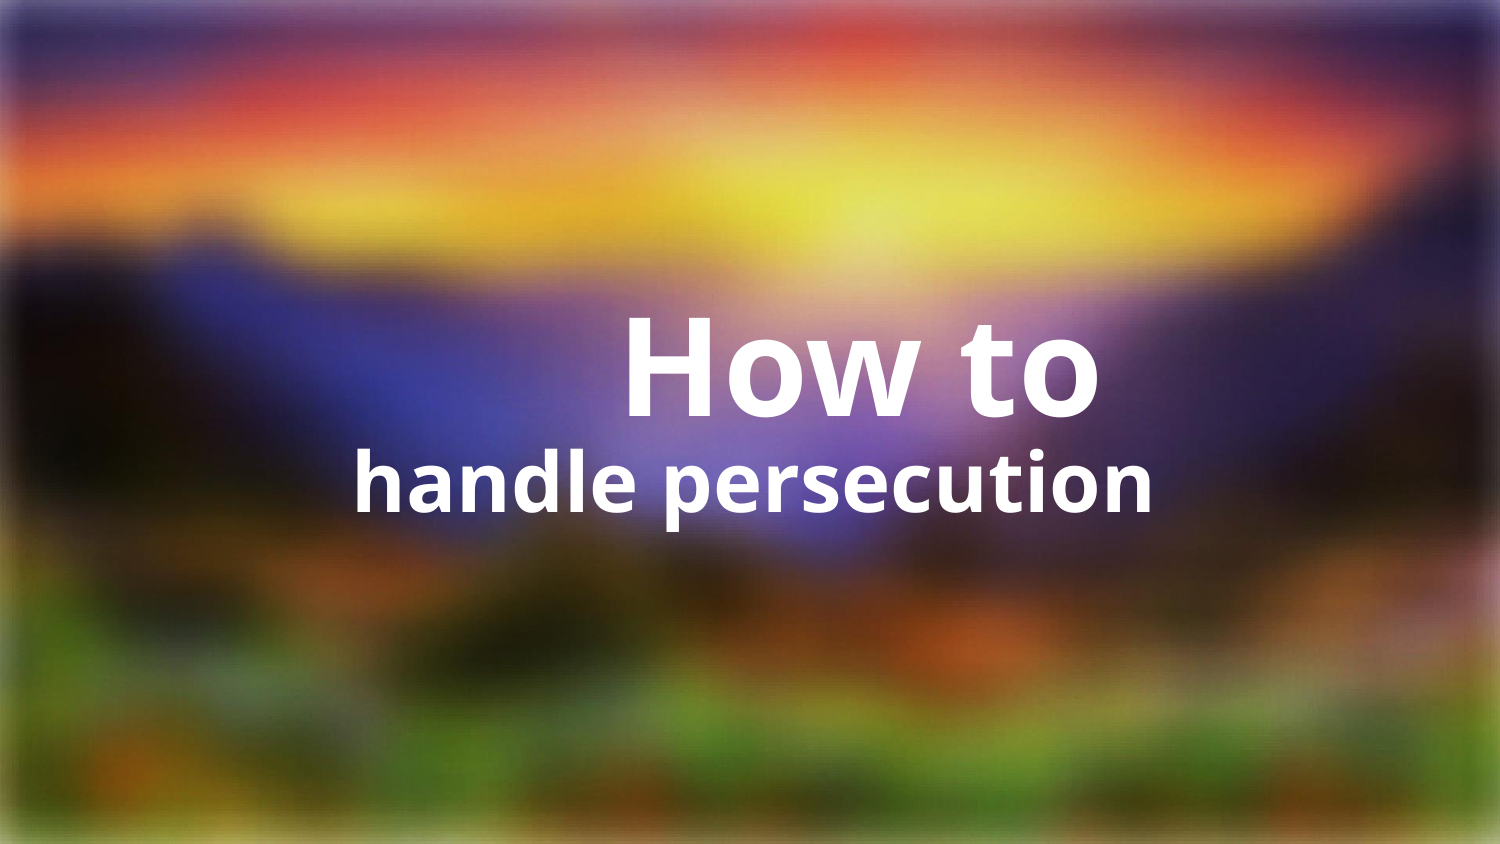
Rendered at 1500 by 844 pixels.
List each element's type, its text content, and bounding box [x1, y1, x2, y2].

text_box handle persecution [72, 421, 1436, 537]
picture [0, 0, 1500, 844]
text_box How to [354, 271, 1368, 421]
